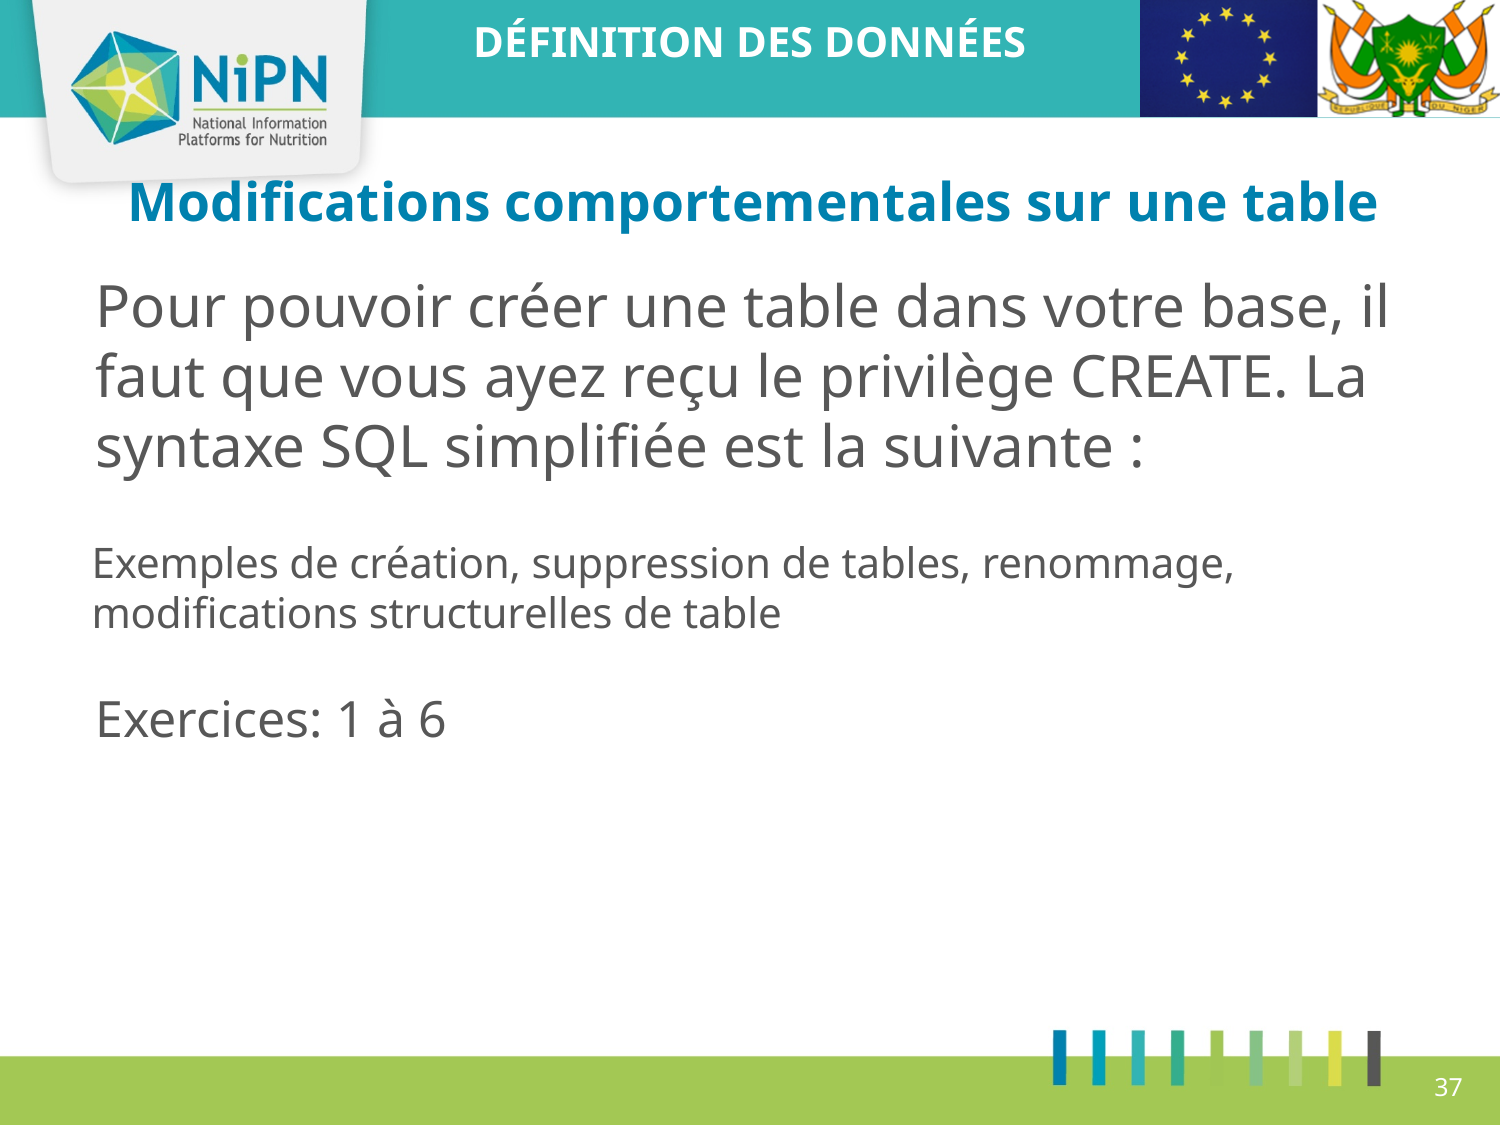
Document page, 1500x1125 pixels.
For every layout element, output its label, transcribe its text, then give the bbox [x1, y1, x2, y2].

title Modifications comportementales sur une table [80, 141, 1428, 260]
picture [0, 0, 1500, 1125]
text_box Exercices: 1 à 6 [80, 679, 1428, 798]
text_box Définition des données [359, 8, 1135, 74]
text_box Exemples de création, suppression de tables, renommage, modifications structurelles de table [76, 528, 1424, 647]
slide_number 37 [1376, 1058, 1478, 1119]
list Pour pouvoir créer une table dans votre base, il faut que vous ayez reçu le privilège CREATE. La syntaxe SQL simplifiée est la suivante : [80, 261, 1428, 502]
